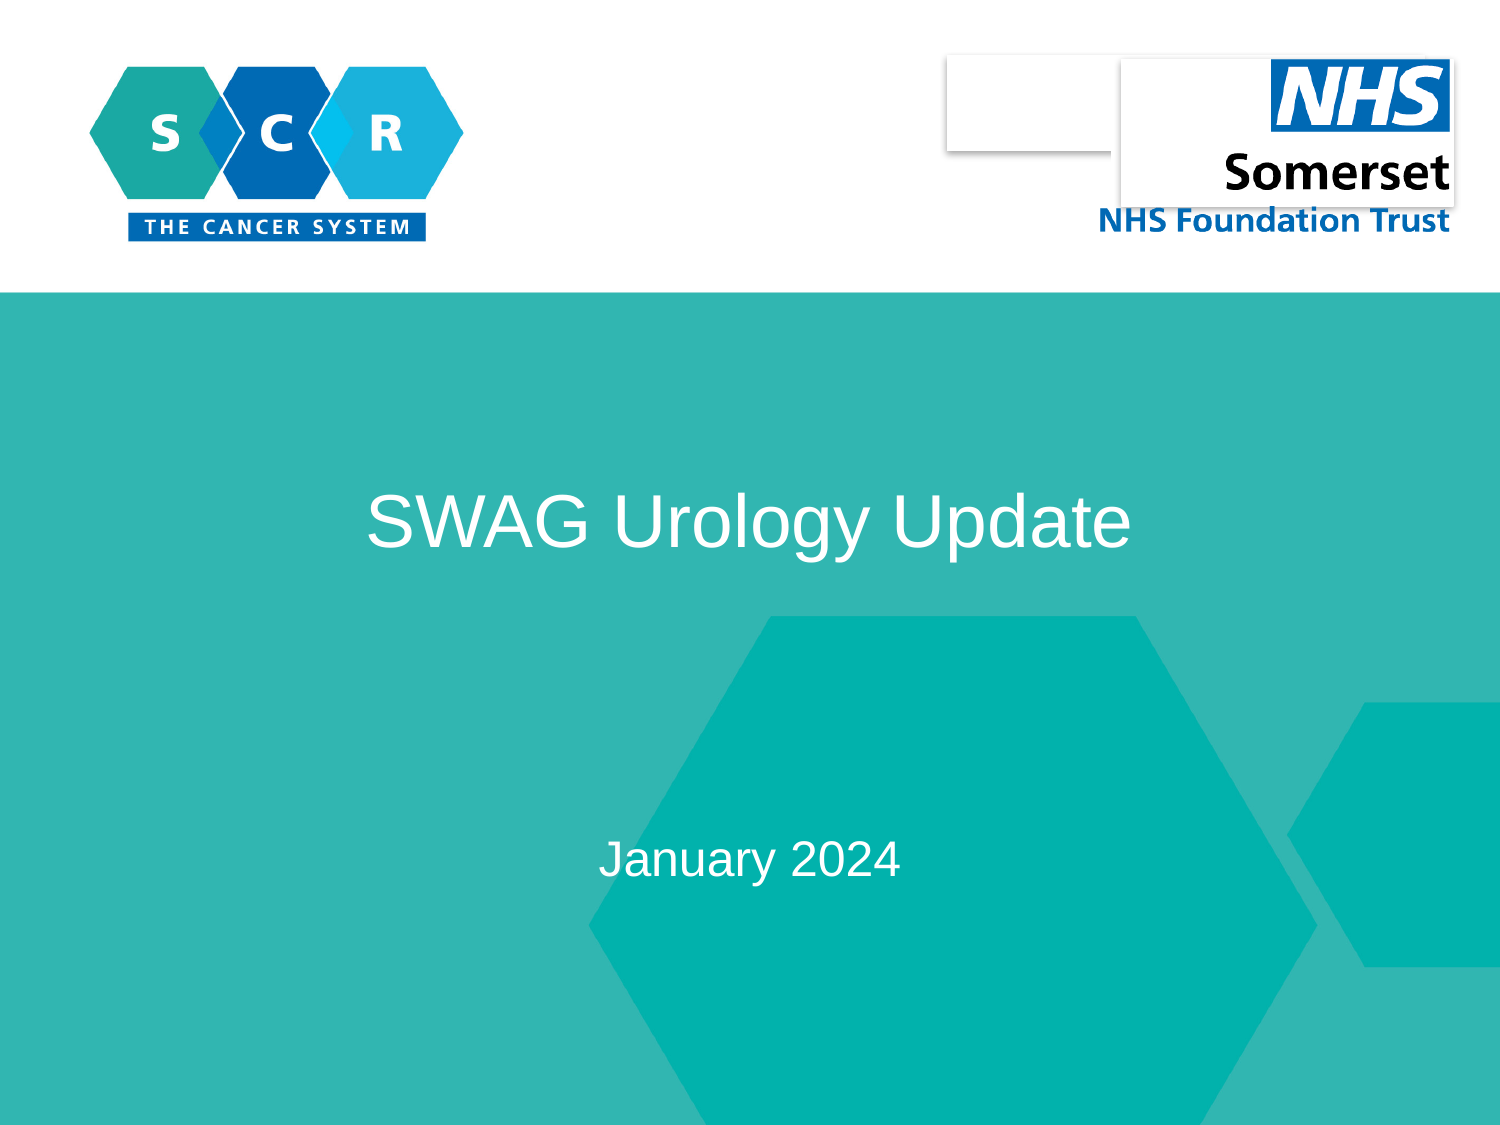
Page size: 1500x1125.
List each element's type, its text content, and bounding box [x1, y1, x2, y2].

picture [0, 0, 1500, 1125]
subtitle January 2024 [225, 819, 1275, 990]
title SWAG Urology Update [112, 472, 1388, 714]
